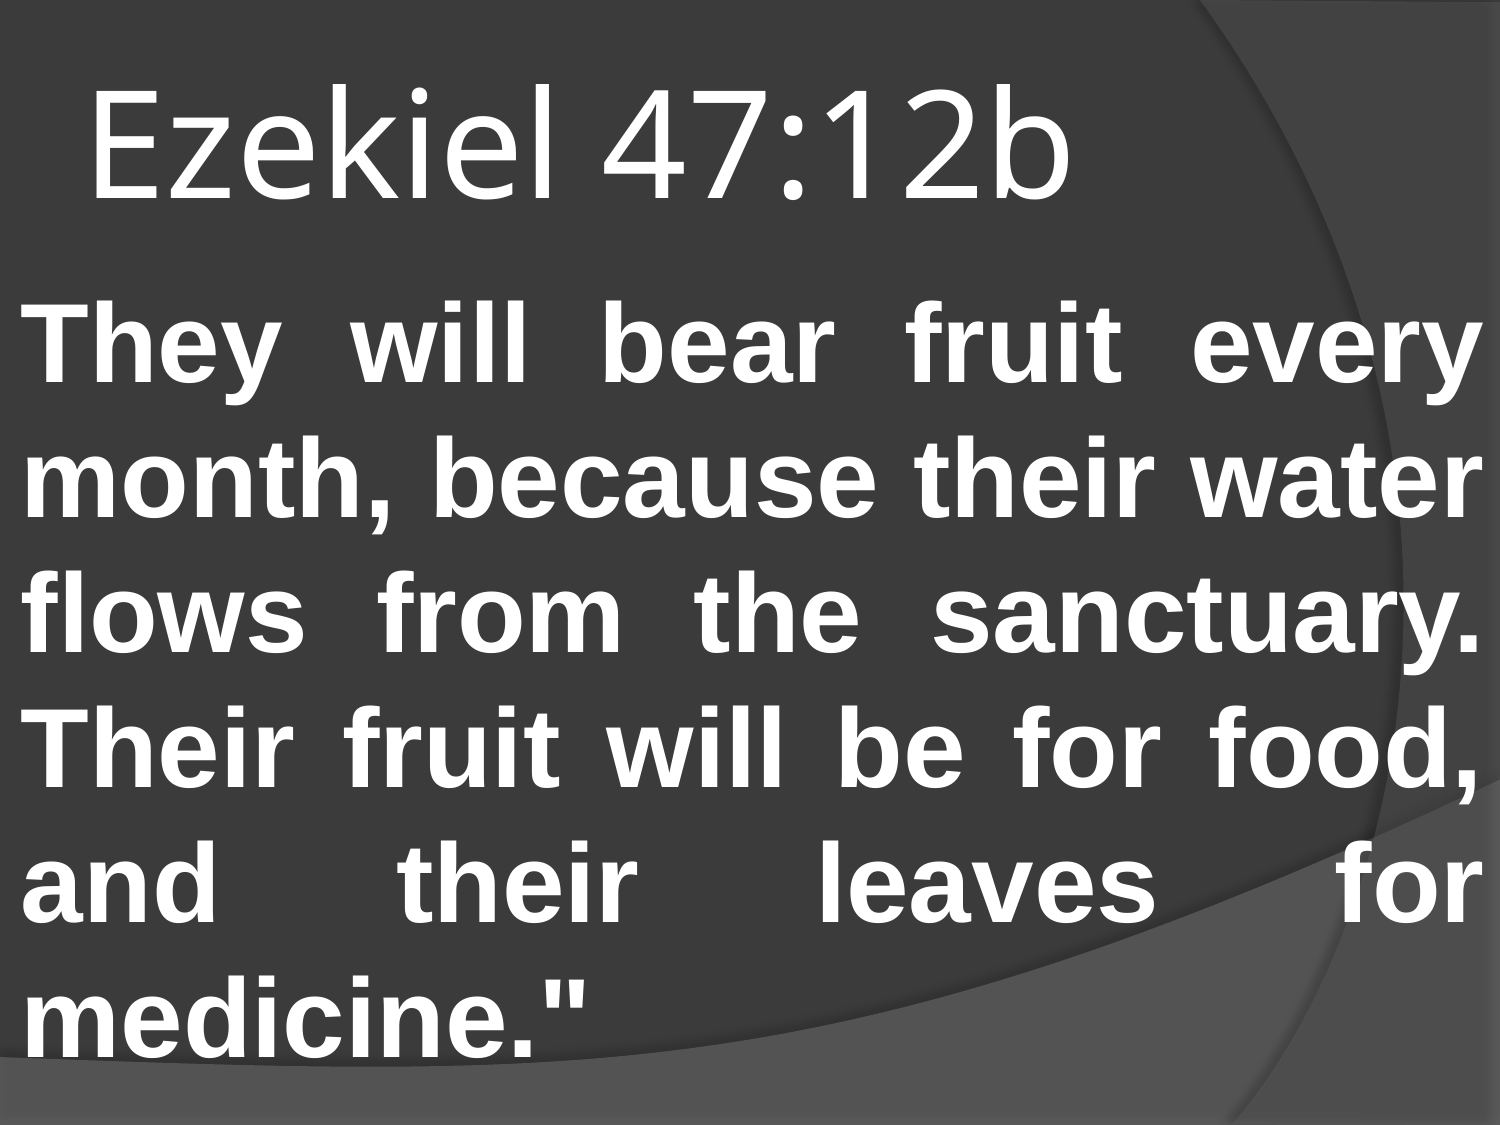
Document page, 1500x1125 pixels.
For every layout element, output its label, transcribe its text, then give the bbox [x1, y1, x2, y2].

title Ezekiel 47:12b [75, 45, 1300, 233]
list They will bear fruit every month, because their water flows from the sanctuary. Their fruit will be for food, and their leaves for medicine." [0, 262, 1500, 1125]
